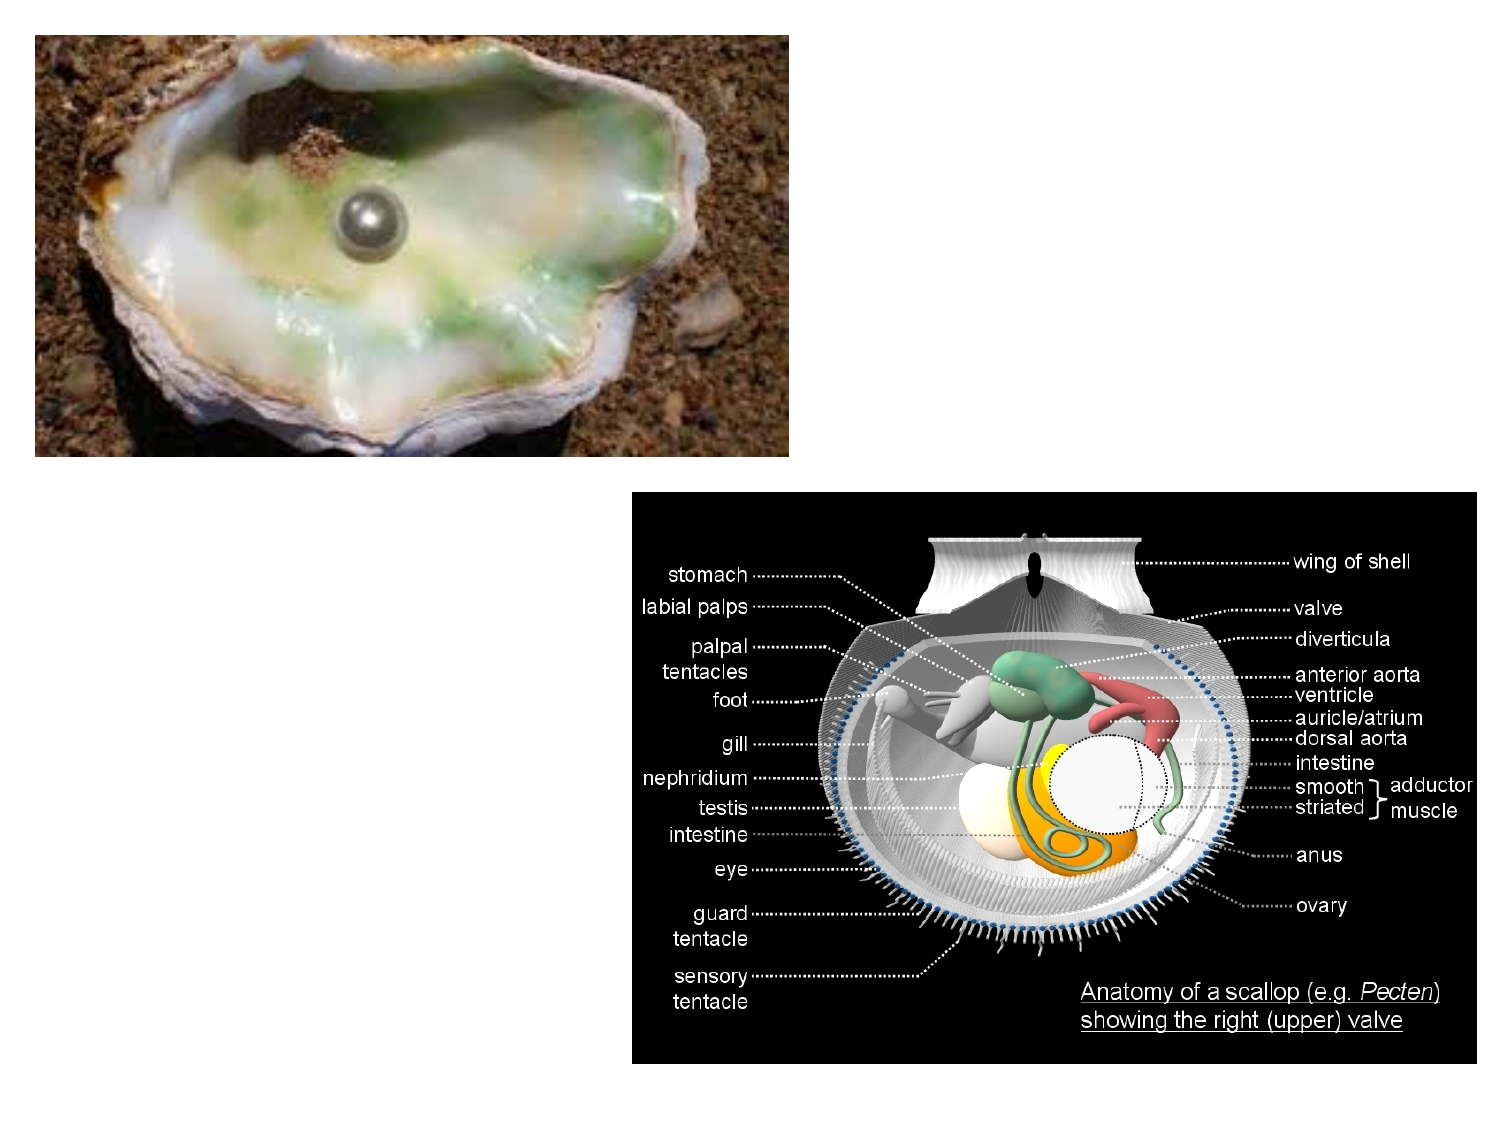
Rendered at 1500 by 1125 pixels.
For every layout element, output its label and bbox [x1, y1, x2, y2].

picture [34, 34, 789, 458]
picture [632, 491, 1477, 1064]
